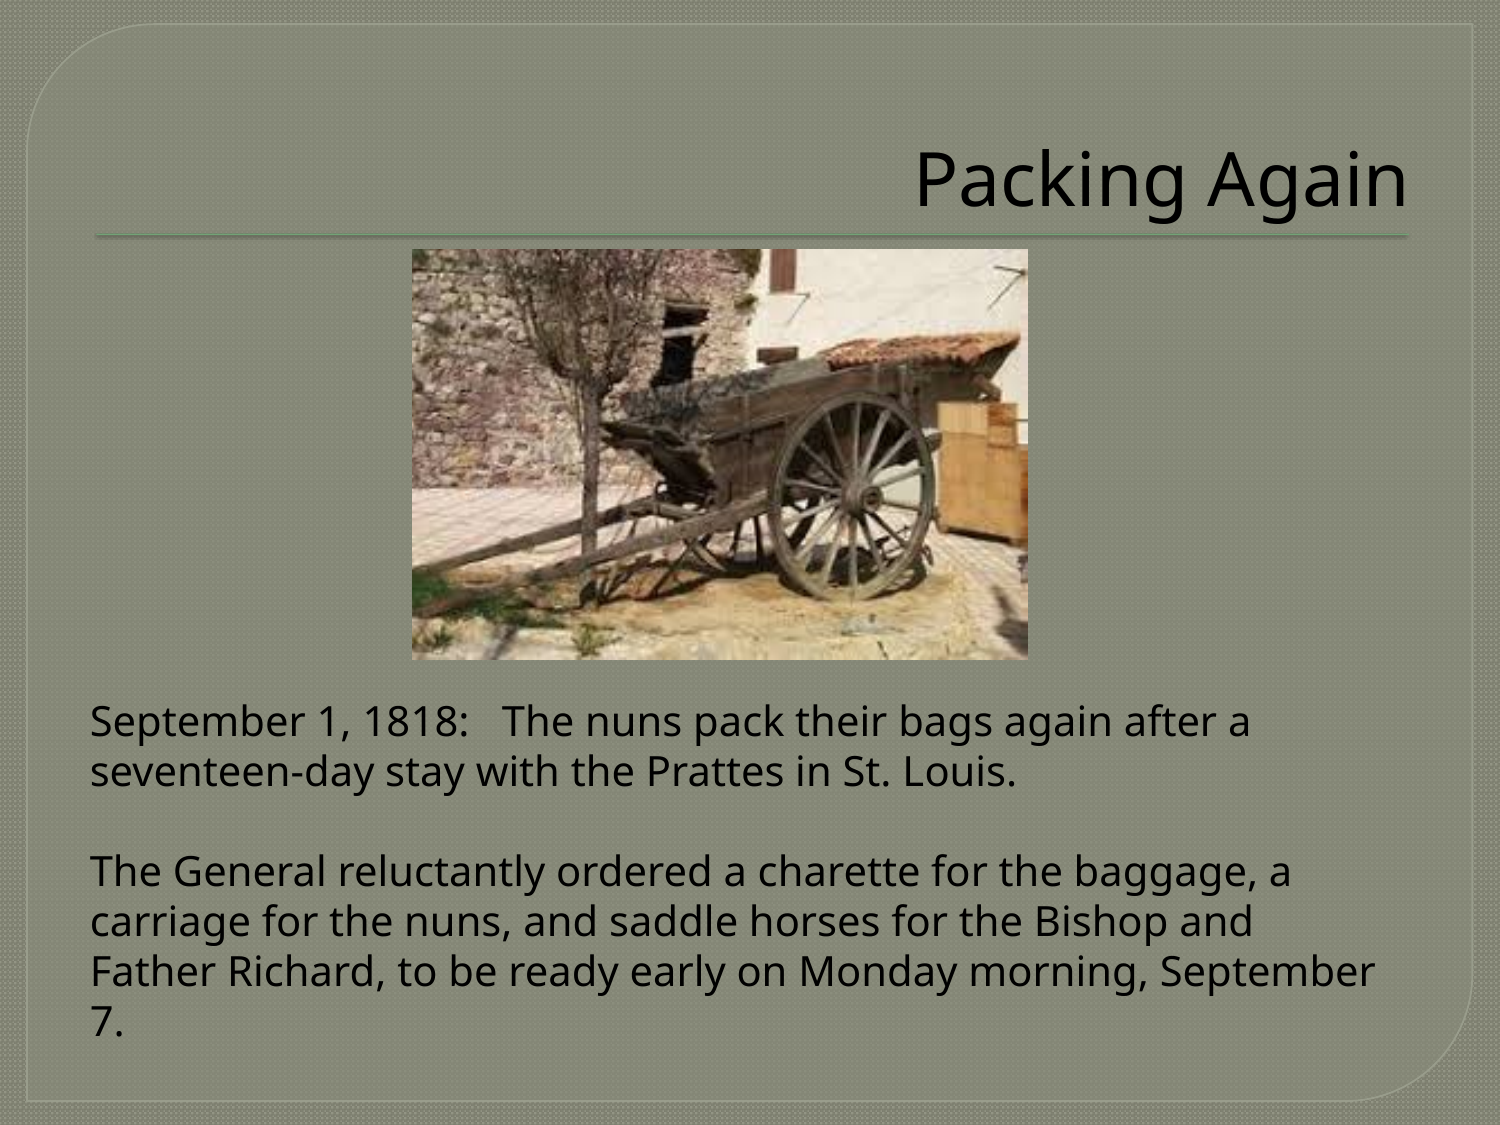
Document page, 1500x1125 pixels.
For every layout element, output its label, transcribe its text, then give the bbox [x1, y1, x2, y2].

title Packing Again [75, 41, 1425, 230]
list September 1, 1818: The nuns pack their bags again after a seventeen-day stay with the Prattes in St. Louis. The General reluctantly ordered a charette for the baggage, a carriage for the nuns, and saddle horses for the Bishop and Father Richard, to be ready early on Monday morning, September 7. [75, 687, 1400, 1013]
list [412, 249, 1028, 660]
